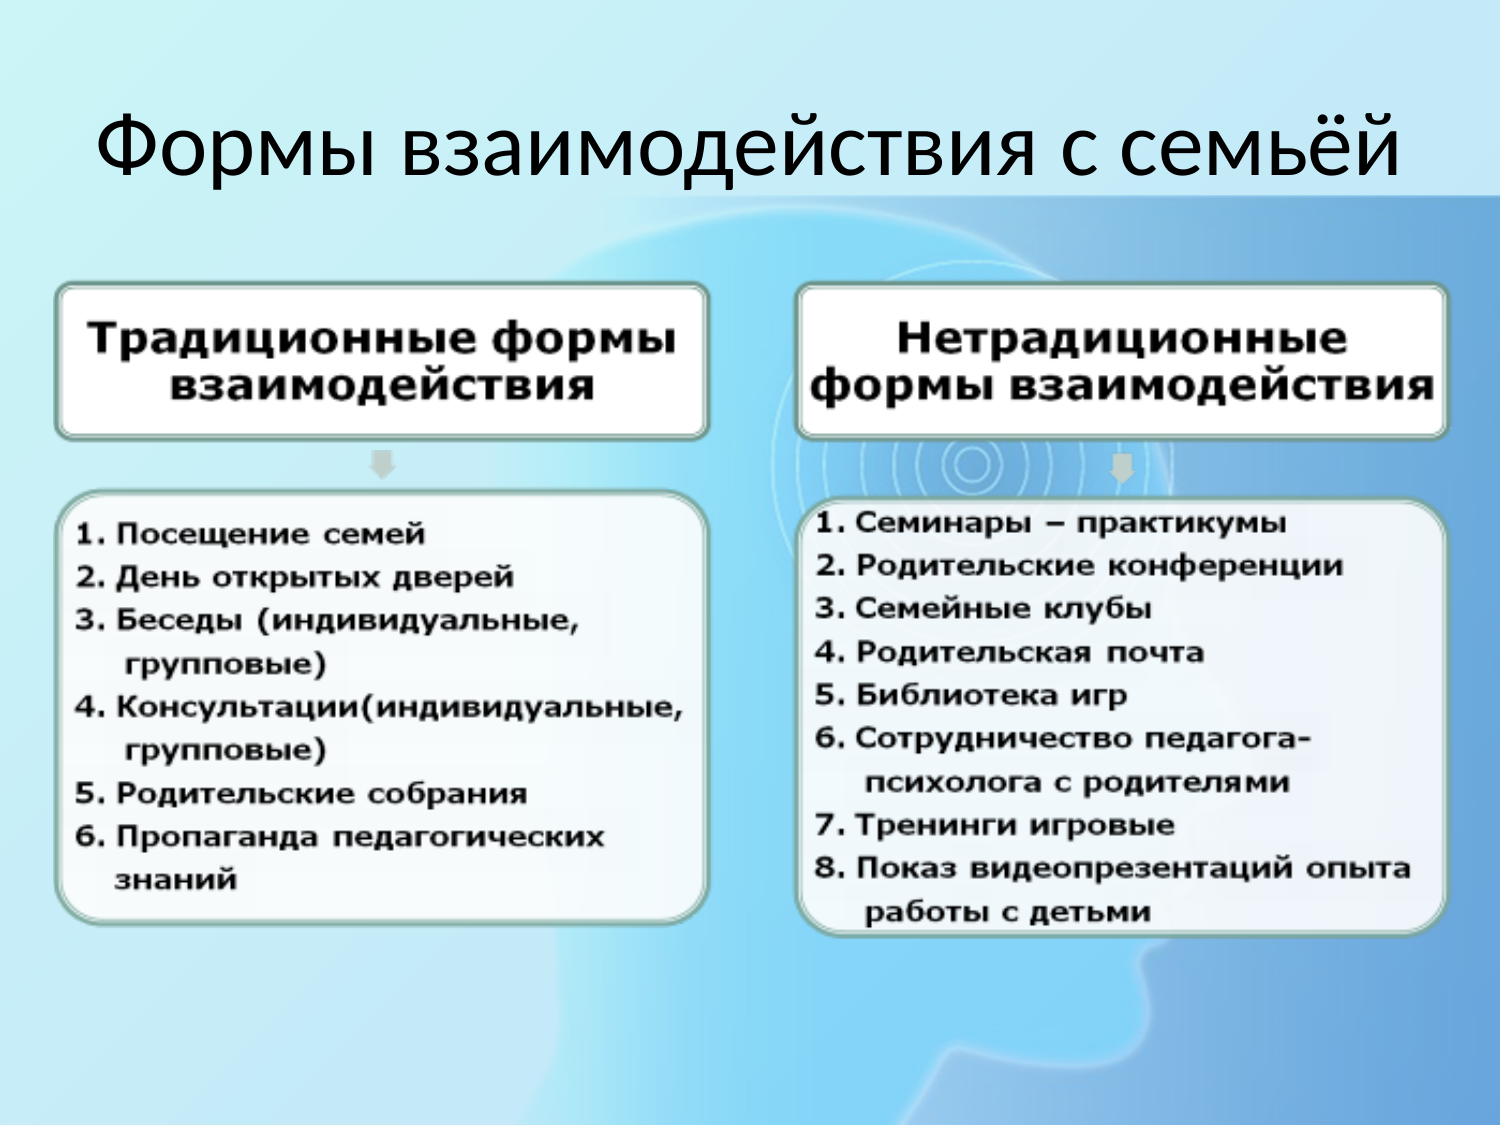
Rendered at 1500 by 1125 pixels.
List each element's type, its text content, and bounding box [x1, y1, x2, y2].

picture [0, 0, 1500, 1125]
title Формы взаимодействия с семьёй [75, 45, 1425, 233]
